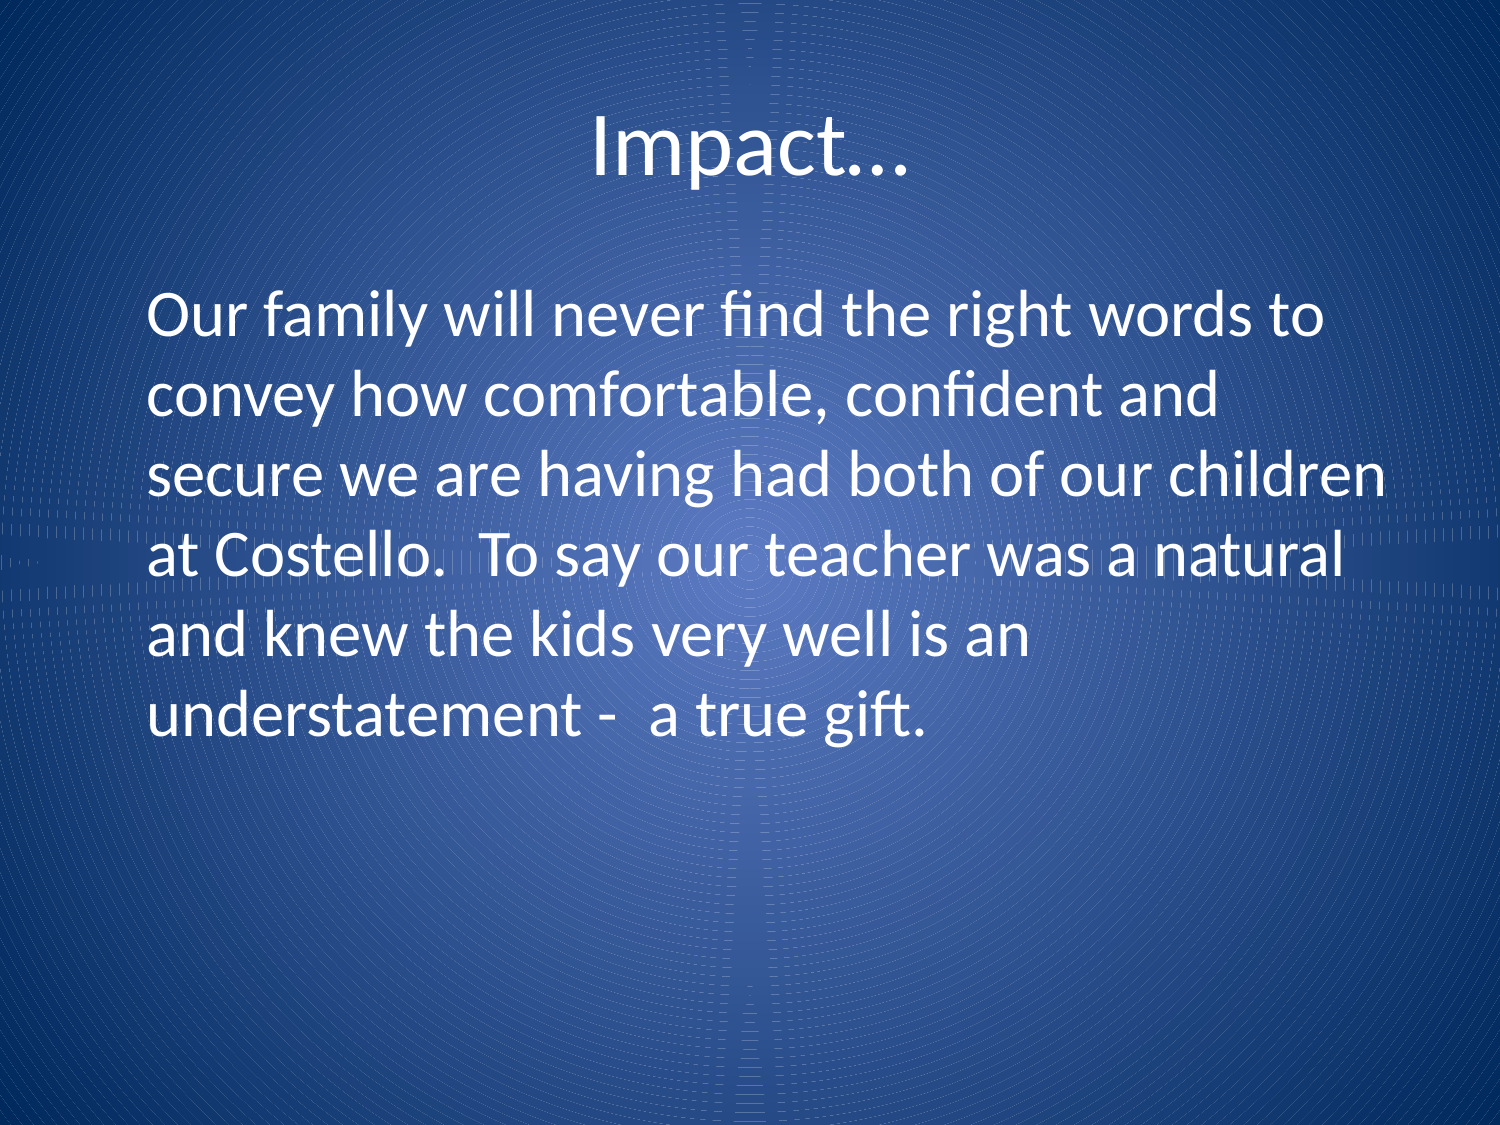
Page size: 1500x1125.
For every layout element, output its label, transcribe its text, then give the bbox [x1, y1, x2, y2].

title Impact… [75, 45, 1425, 233]
list Our family will never find the right words to convey how comfortable, confident and secure we are having had both of our children at Costello. To say our teacher was a natural and knew the kids very well is an understatement - a true gift. [75, 262, 1425, 1005]
